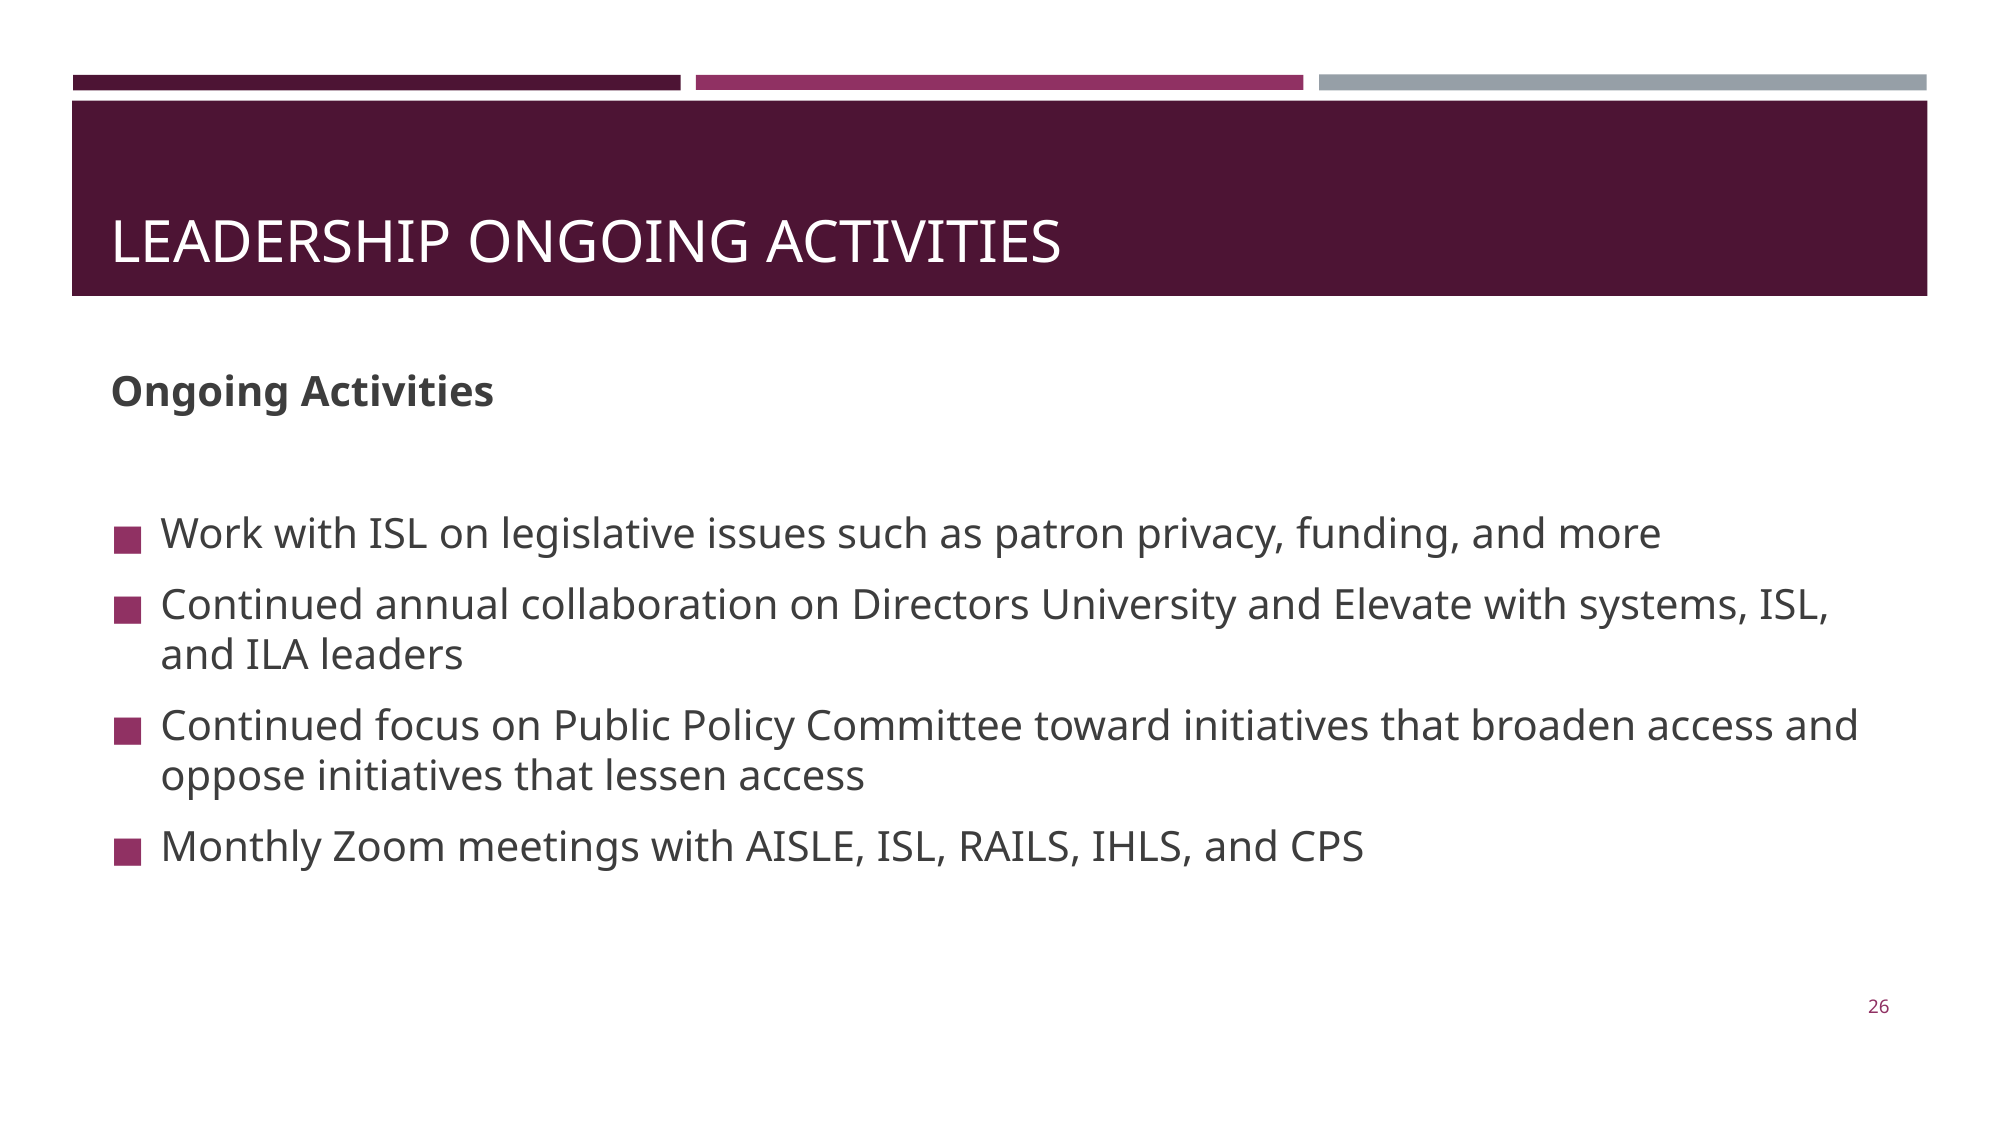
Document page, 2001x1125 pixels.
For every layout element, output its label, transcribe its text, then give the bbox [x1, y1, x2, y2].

list Ongoing Activities Work with ISL on legislative issues such as patron privacy, funding, and more Continued annual collaboration on Directors University and Elevate with systems, ISL, and ILA leaders Continued focus on Public Policy Committee toward initiatives that broaden access and oppose initiatives that lessen access Monthly Zoom meetings with AISLE, ISL, RAILS, IHLS, and CPS [95, 357, 1905, 962]
slide_number 26 [1732, 977, 1905, 1037]
title LEADERSHIP ONGOING ACTIVITIES [95, 115, 1905, 282]
